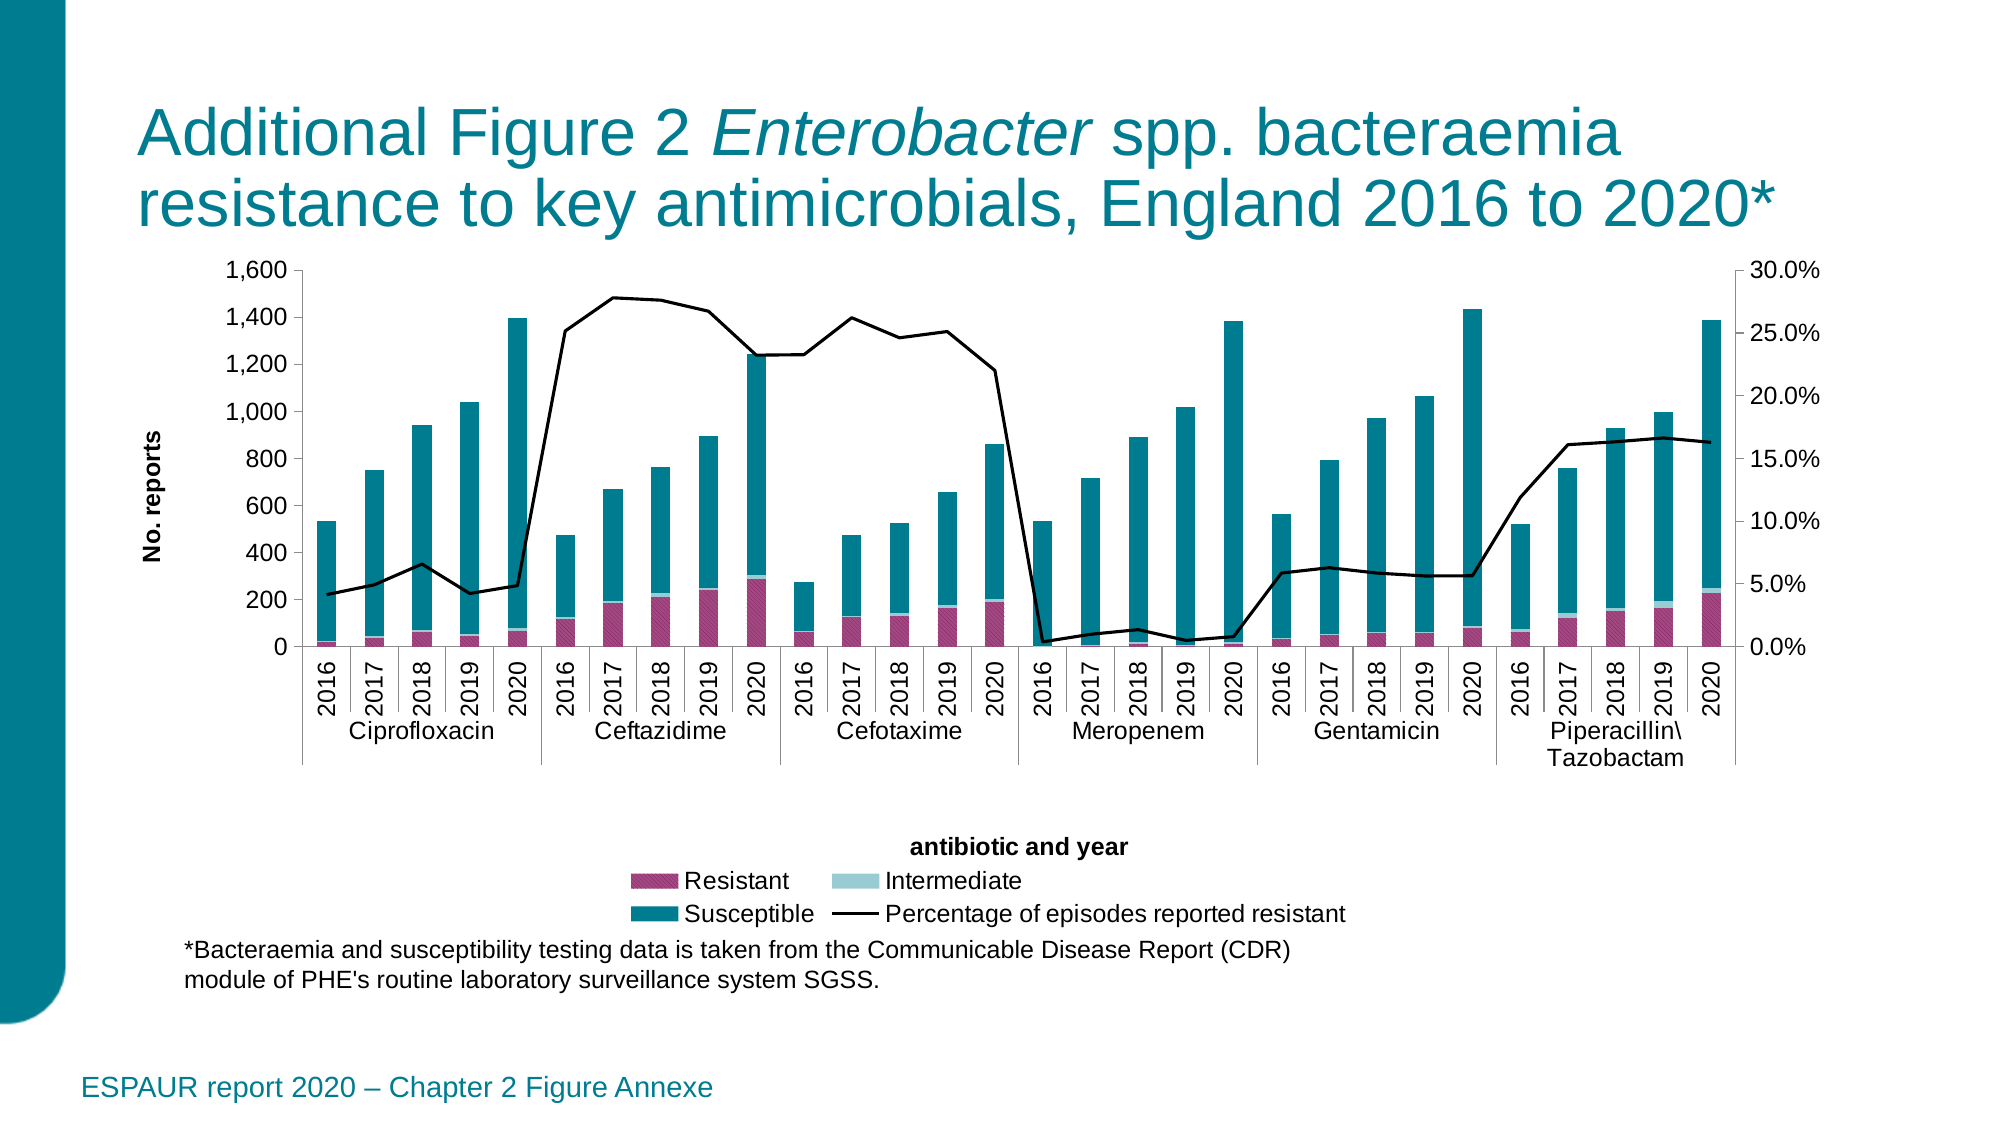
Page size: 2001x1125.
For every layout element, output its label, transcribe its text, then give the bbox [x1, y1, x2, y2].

chart [122, 243, 1855, 934]
text_box ESPAUR report 2020 – Chapter 2 Figure Annexe [21, 1056, 730, 1117]
text_box *Bacteraemia and susceptibility testing data is taken from the Communicable Disease Report (CDR) module of PHE's routine laboratory surveillance system SGSS. [169, 934, 1375, 1002]
title Additional Figure 2 Enterobacter spp. bacteraemia resistance to key antimicrobials, England 2016 to 2020* [122, 90, 1855, 197]
